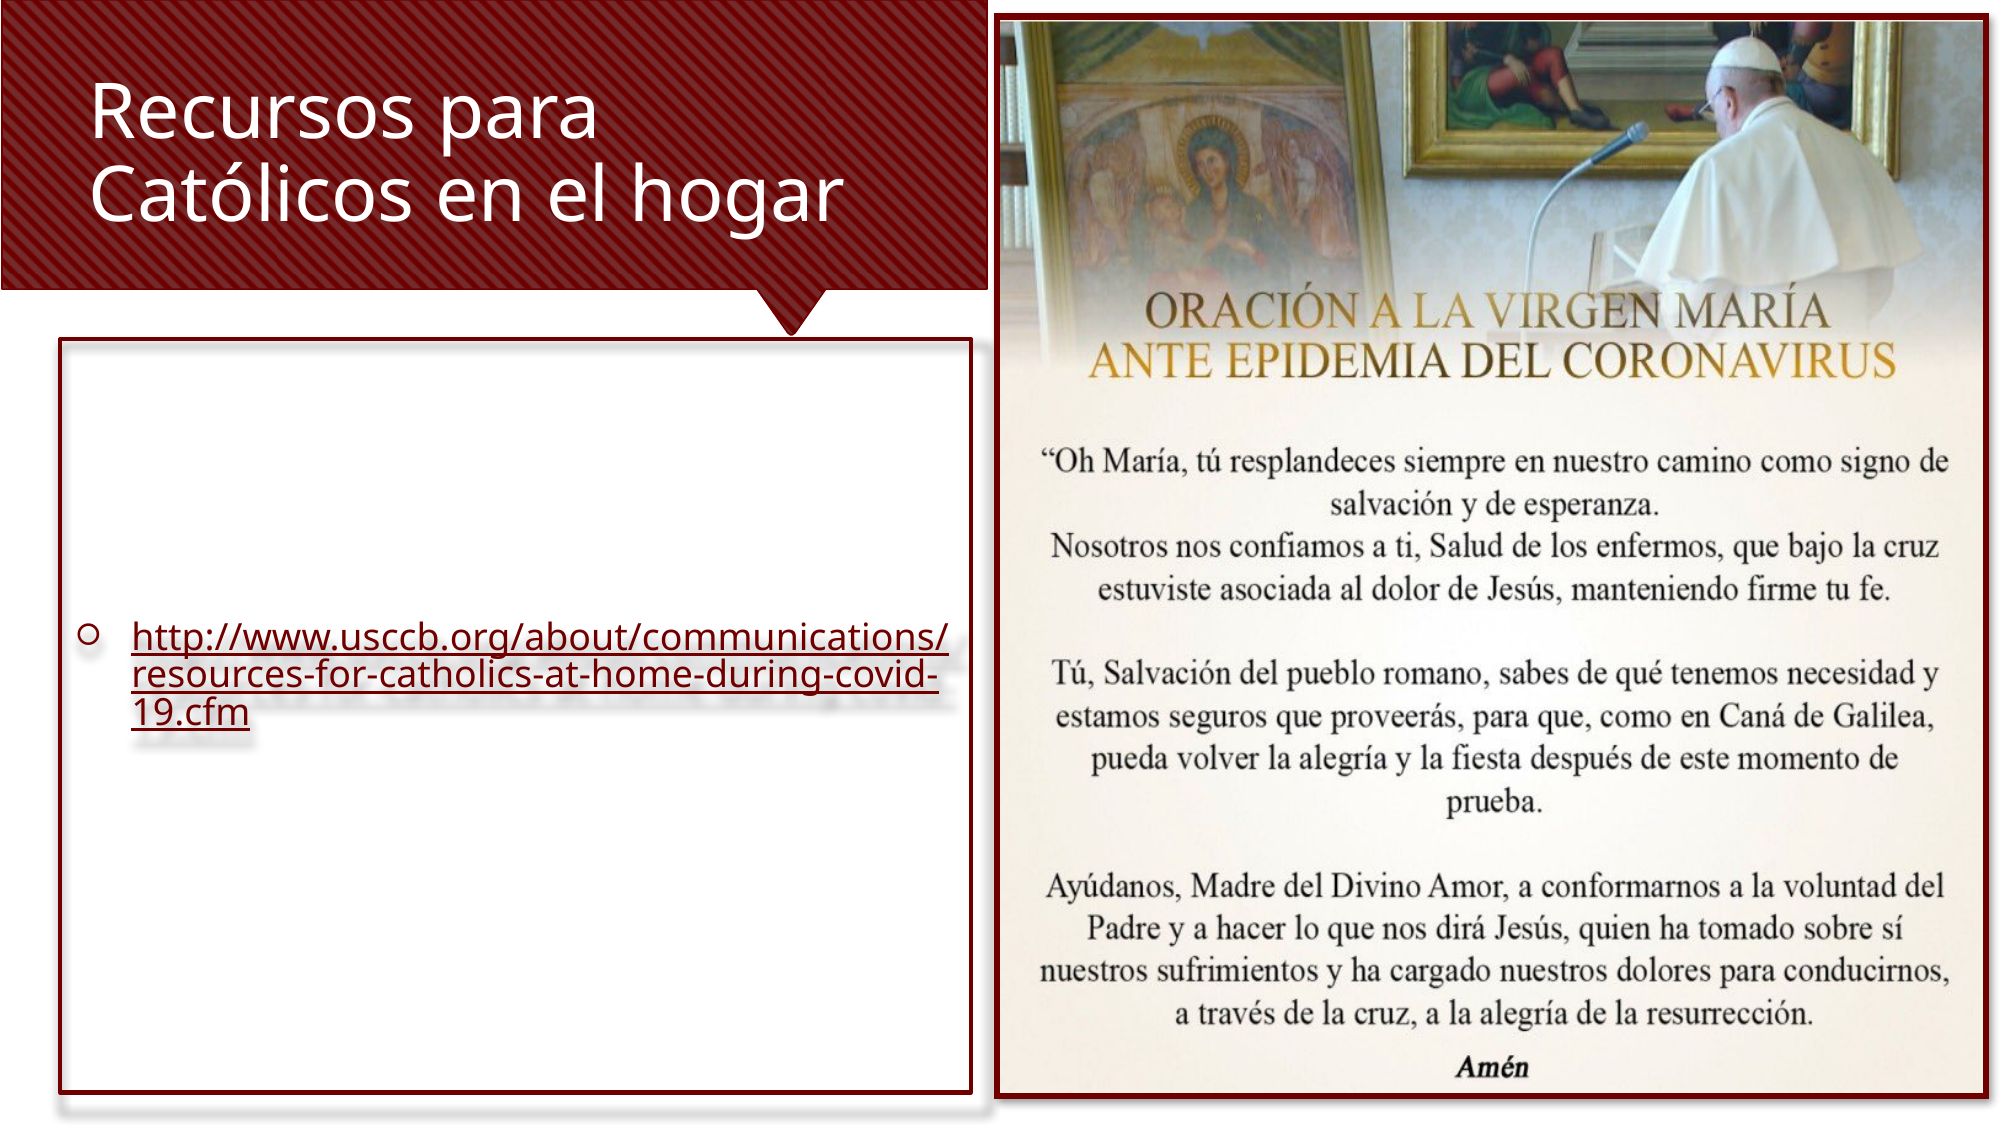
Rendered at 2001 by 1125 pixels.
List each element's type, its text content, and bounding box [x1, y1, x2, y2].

title Recursos para Católicos en el hogar [74, 61, 913, 249]
list http://www.usccb.org/about/communications/resources-for-catholics-at-home-during-covid-19.cfm [58, 337, 973, 1095]
picture [999, 19, 1983, 1093]
